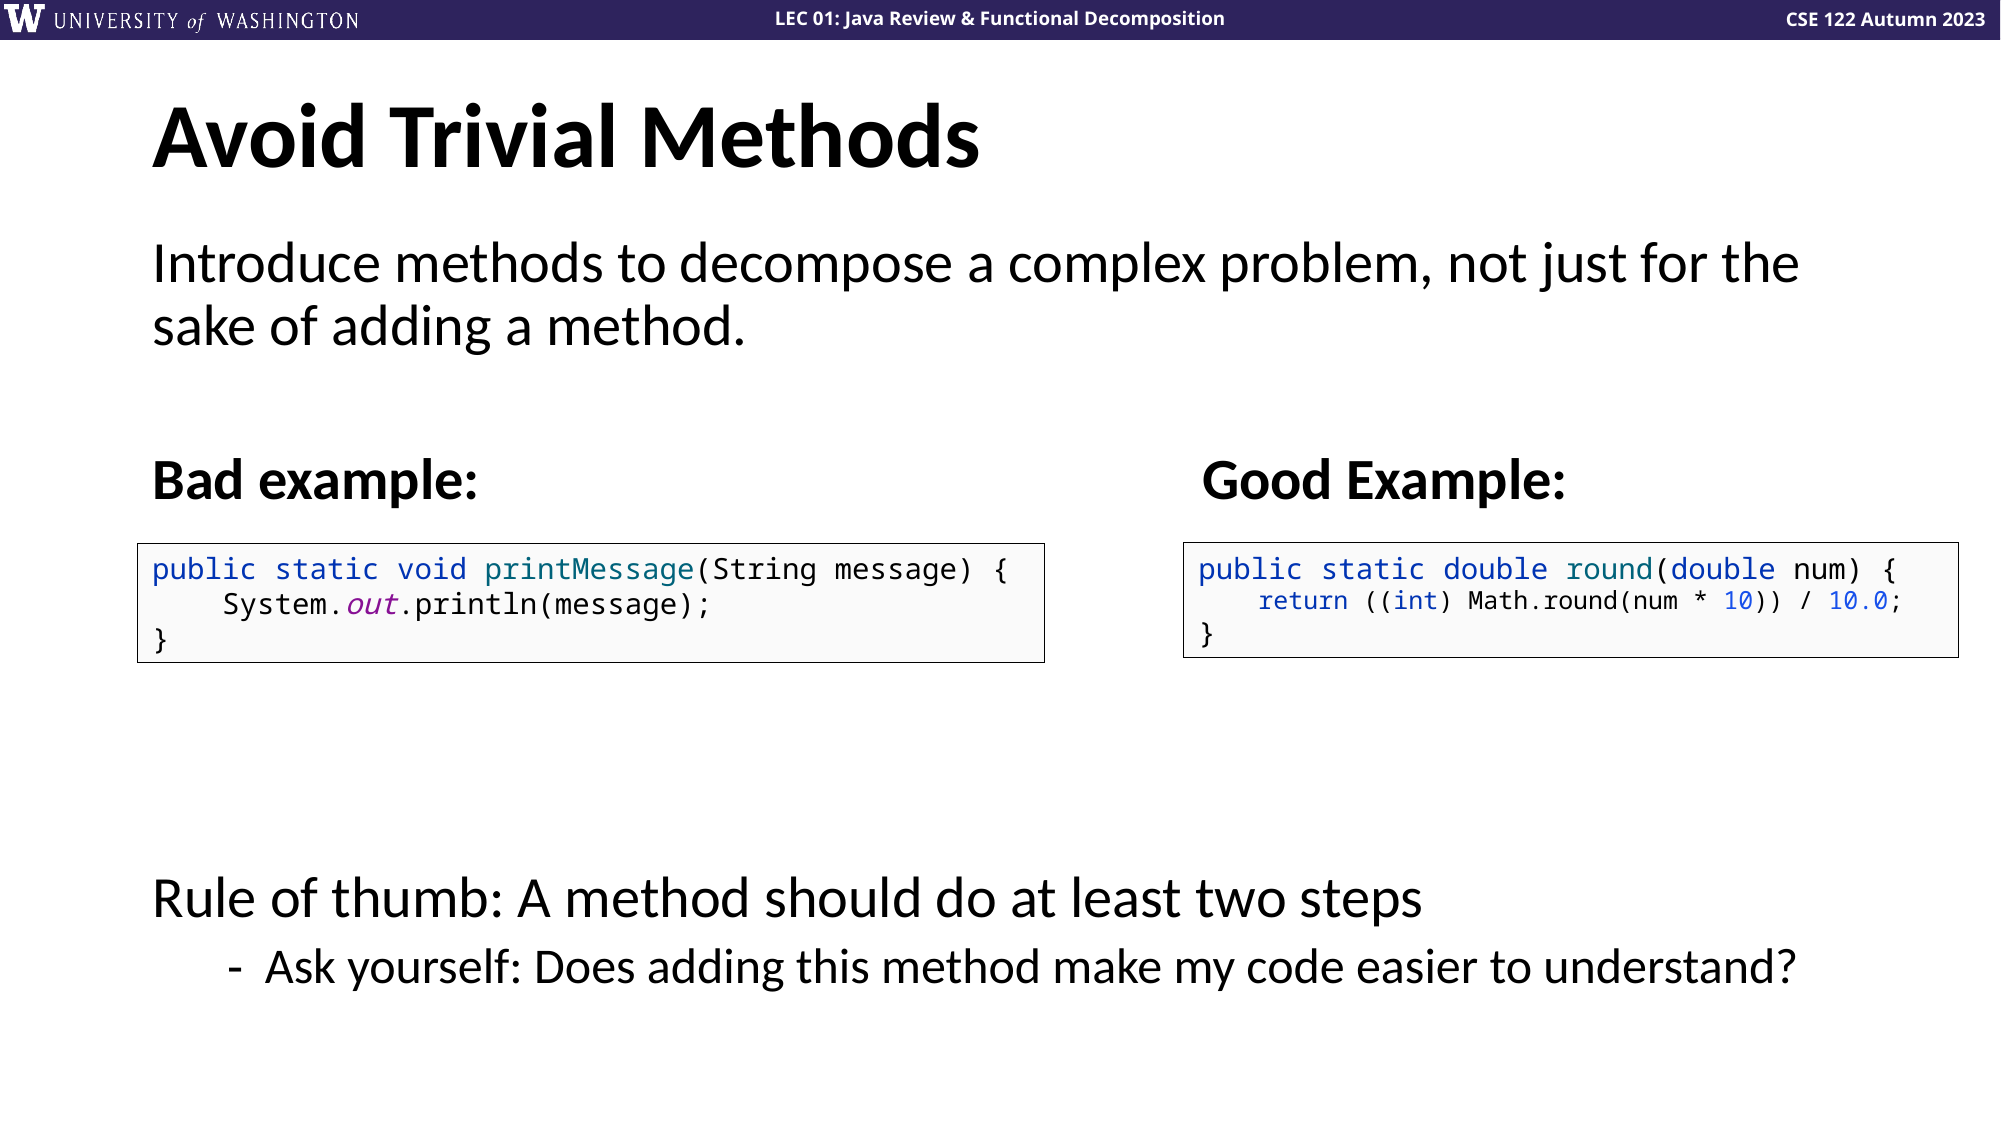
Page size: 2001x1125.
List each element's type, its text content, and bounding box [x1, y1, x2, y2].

title Avoid Trivial Methods [137, 74, 1863, 200]
picture [4, 4, 358, 33]
text_box public static double round(double num) { return ((int) Math.round(num * 10)) / 10.0; } [1183, 542, 1959, 658]
text_box public static void printMessage(String message) { System.out.println(message); } [137, 543, 1045, 663]
list Introduce methods to decompose a complex problem, not just for the sake of adding a method. Bad example: Good Example: Rule of thumb: A method should do at least two steps Ask yourself: Does adding this method make my code easier to understand? [137, 224, 1863, 1014]
